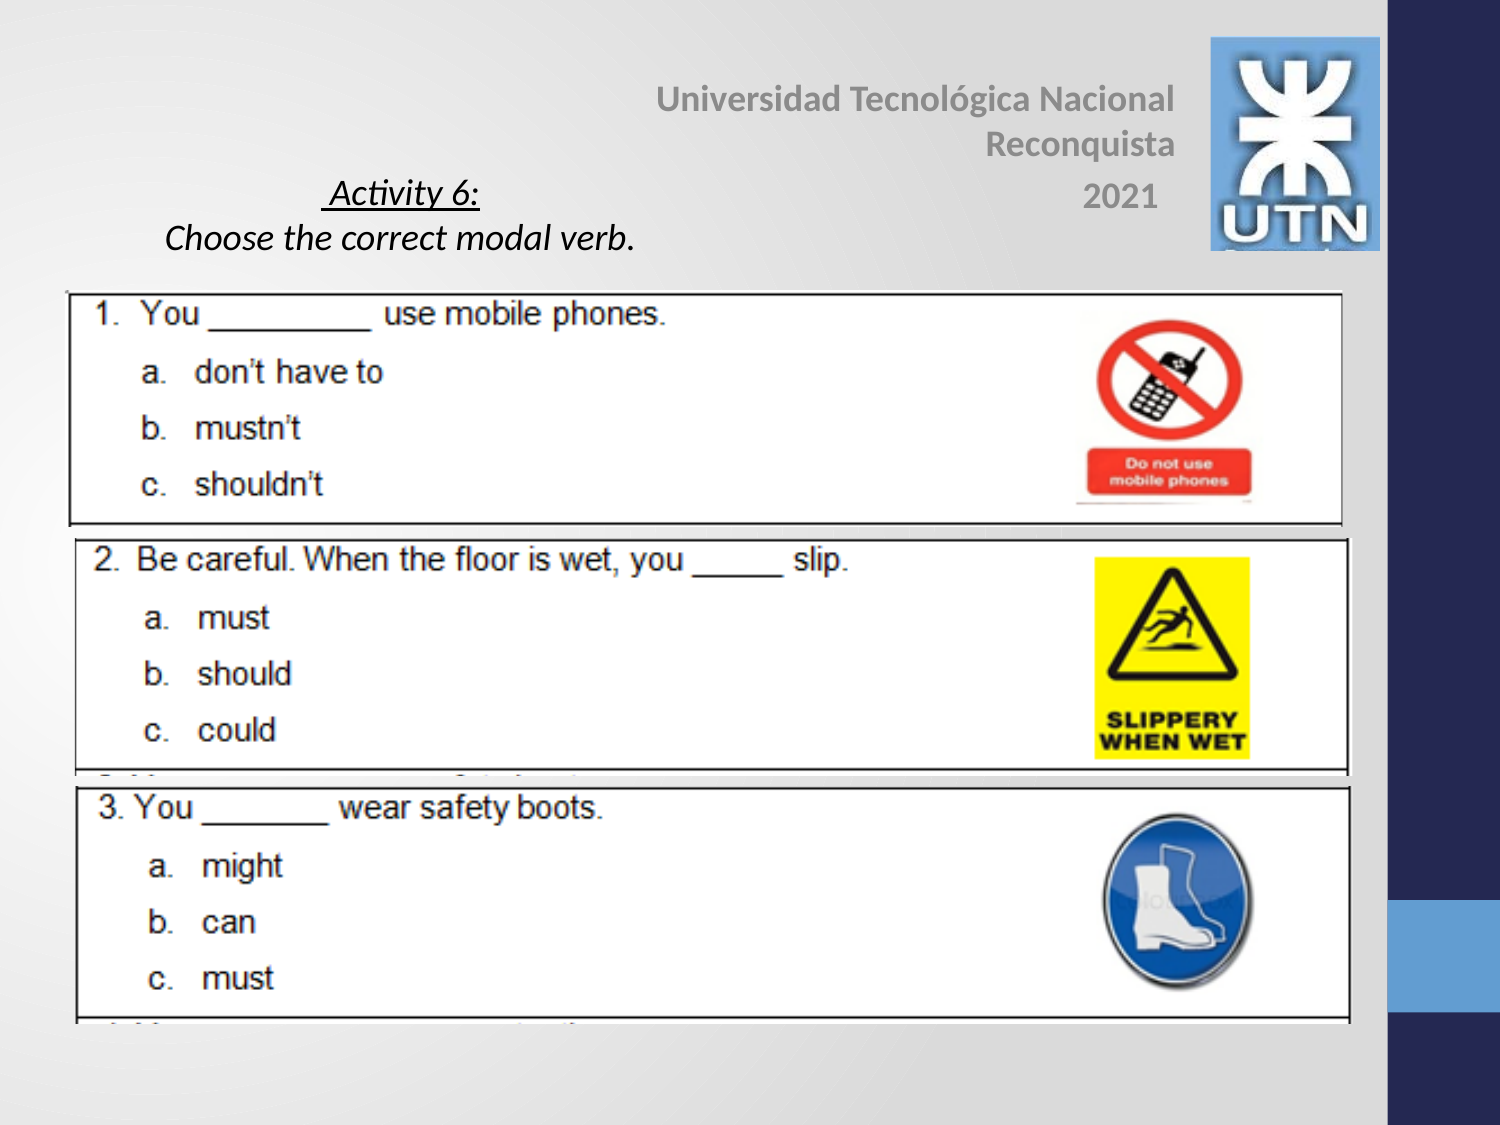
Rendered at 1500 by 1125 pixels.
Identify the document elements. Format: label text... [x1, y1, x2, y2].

text_box Activity 6: Choose the correct modal verb. [149, 160, 660, 266]
subtitle Universidad Tecnológica Nacional Reconquista 2021 [635, 65, 1191, 185]
picture [74, 786, 1353, 1024]
picture [64, 290, 1344, 528]
picture [1210, 35, 1381, 252]
picture [74, 538, 1353, 776]
